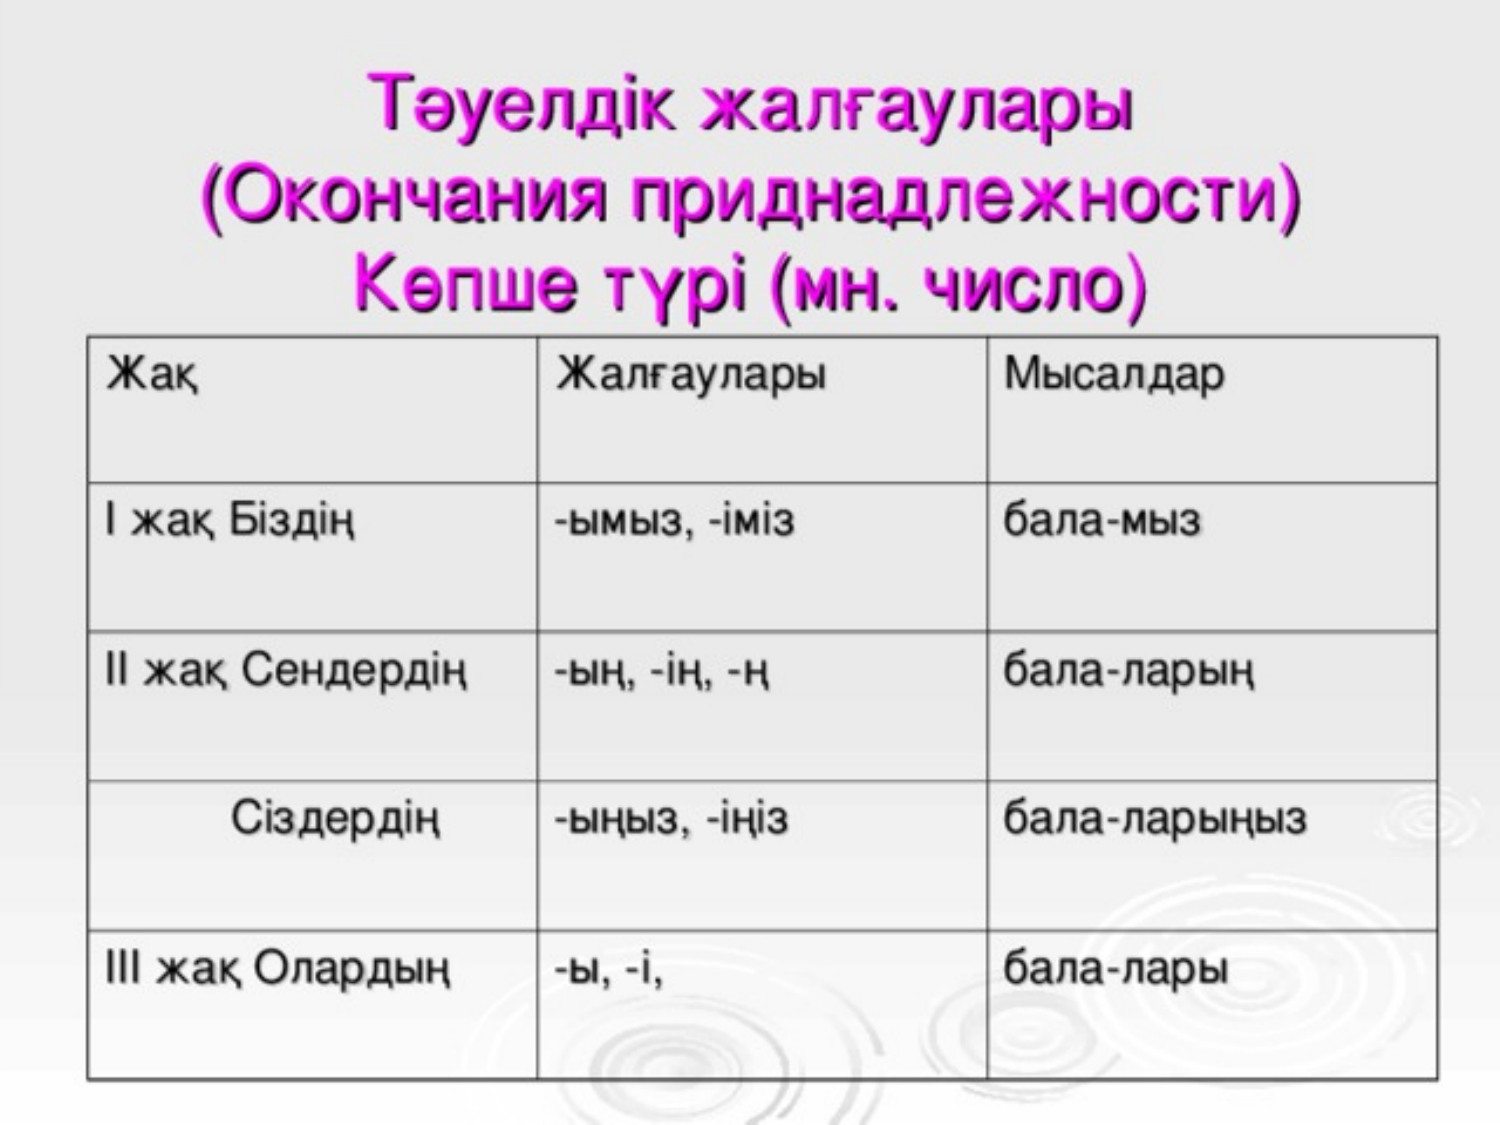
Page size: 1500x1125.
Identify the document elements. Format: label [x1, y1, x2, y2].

list [0, 0, 1500, 1125]
